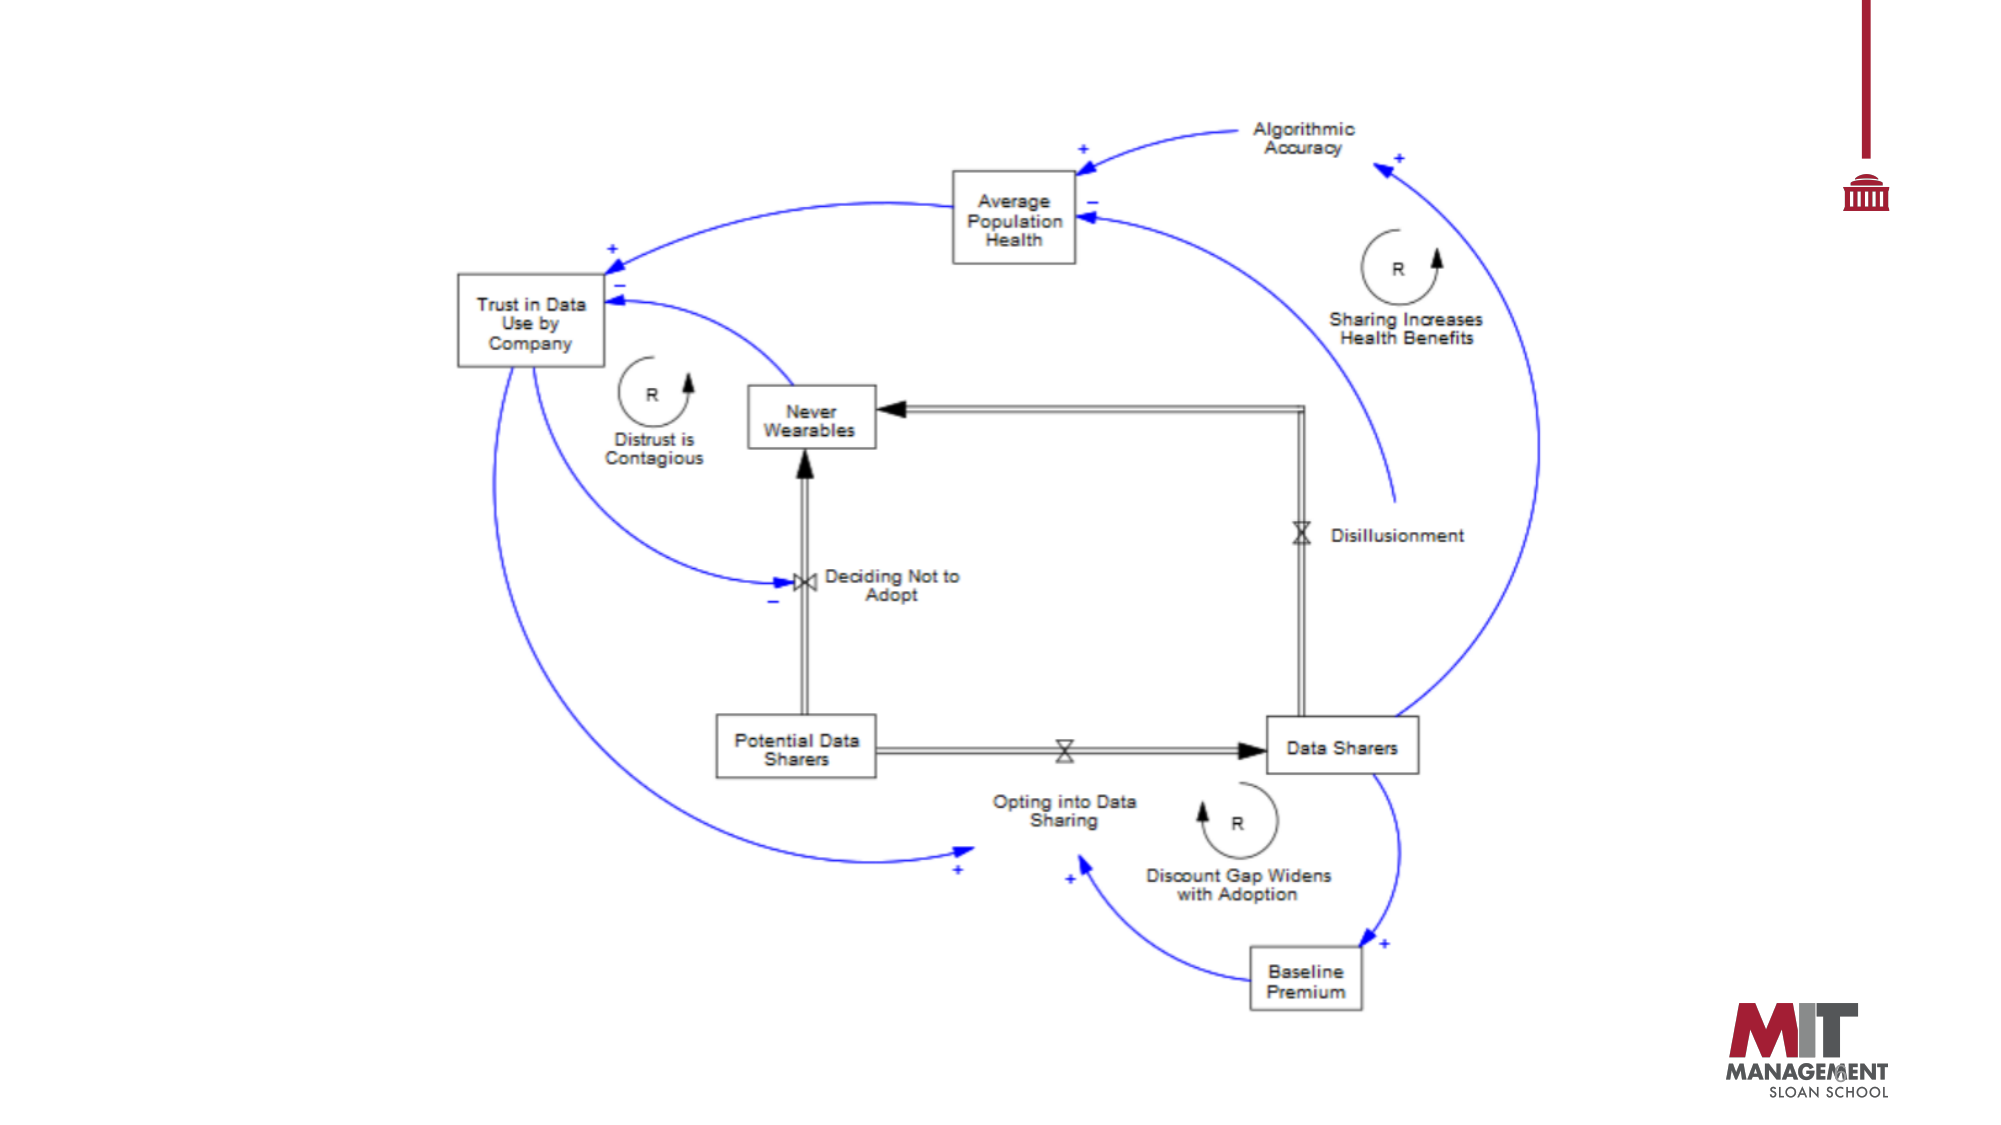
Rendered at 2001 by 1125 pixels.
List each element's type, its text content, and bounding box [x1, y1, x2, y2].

picture [1726, 1003, 1888, 1098]
picture [1843, 174, 1890, 211]
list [449, 105, 1551, 1020]
slide_number 6 [1412, 1042, 1863, 1103]
